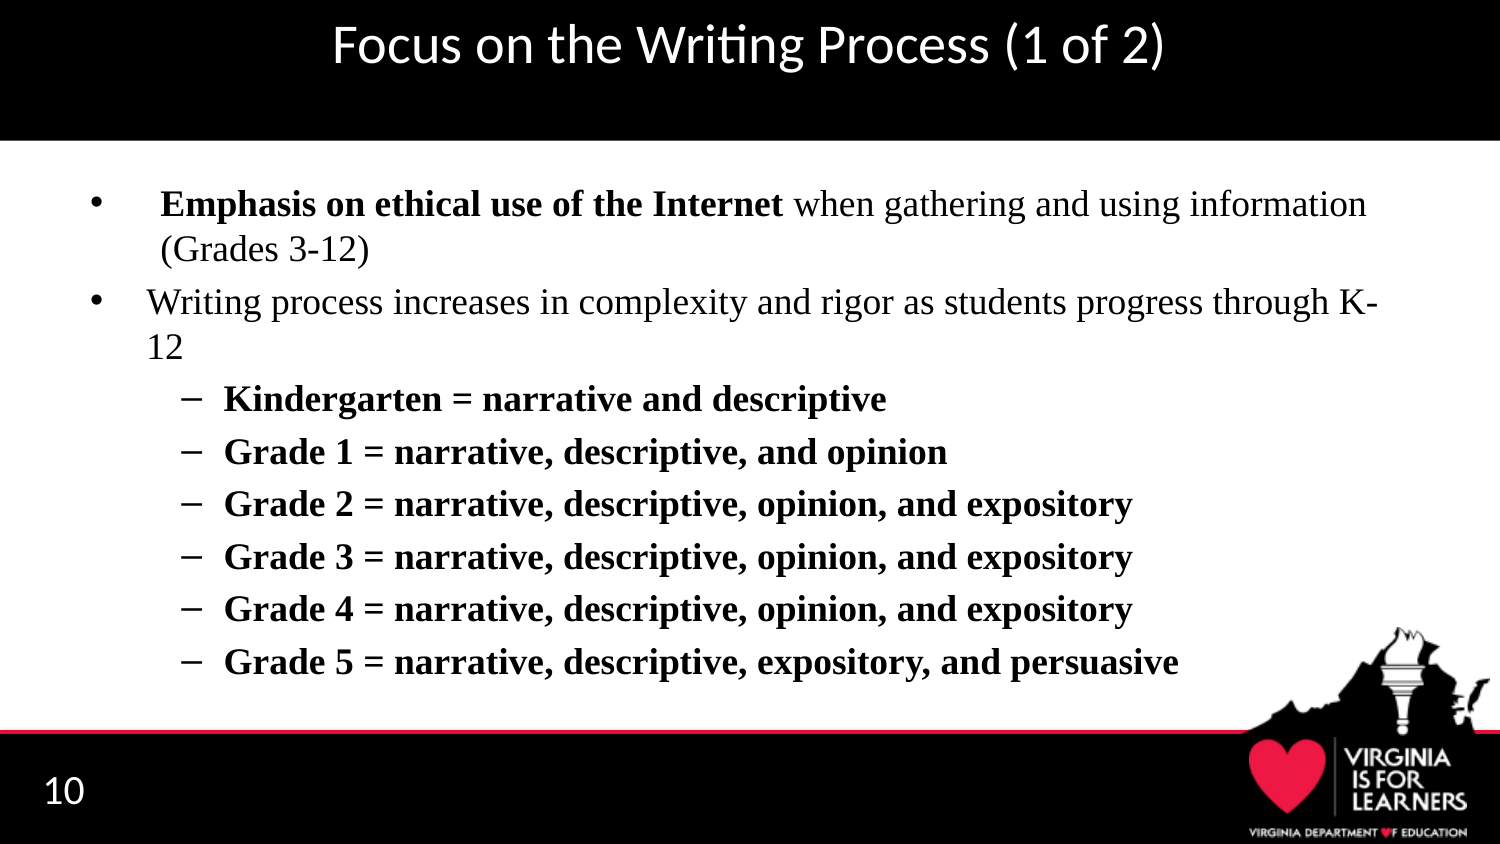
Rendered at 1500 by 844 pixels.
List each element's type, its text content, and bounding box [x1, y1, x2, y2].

picture [1249, 737, 1467, 838]
picture [1240, 627, 1490, 736]
title Focus on the Writing Process (1 of 2) [0, 0, 1500, 141]
list Emphasis on ethical use of the Internet when gathering and using information (Grades 3-12) Writing process increases in complexity and rigor as students progress through K-12 Kindergarten = narrative and descriptive Grade 1 = narrative, descriptive, and opinion Grade 2 = narrative, descriptive, opinion, and expository Grade 3 = narrative, descriptive, opinion, and expository Grade 4 = narrative, descriptive, opinion, and expository Grade 5 = narrative, descriptive, expository, and persuasive [75, 171, 1425, 685]
